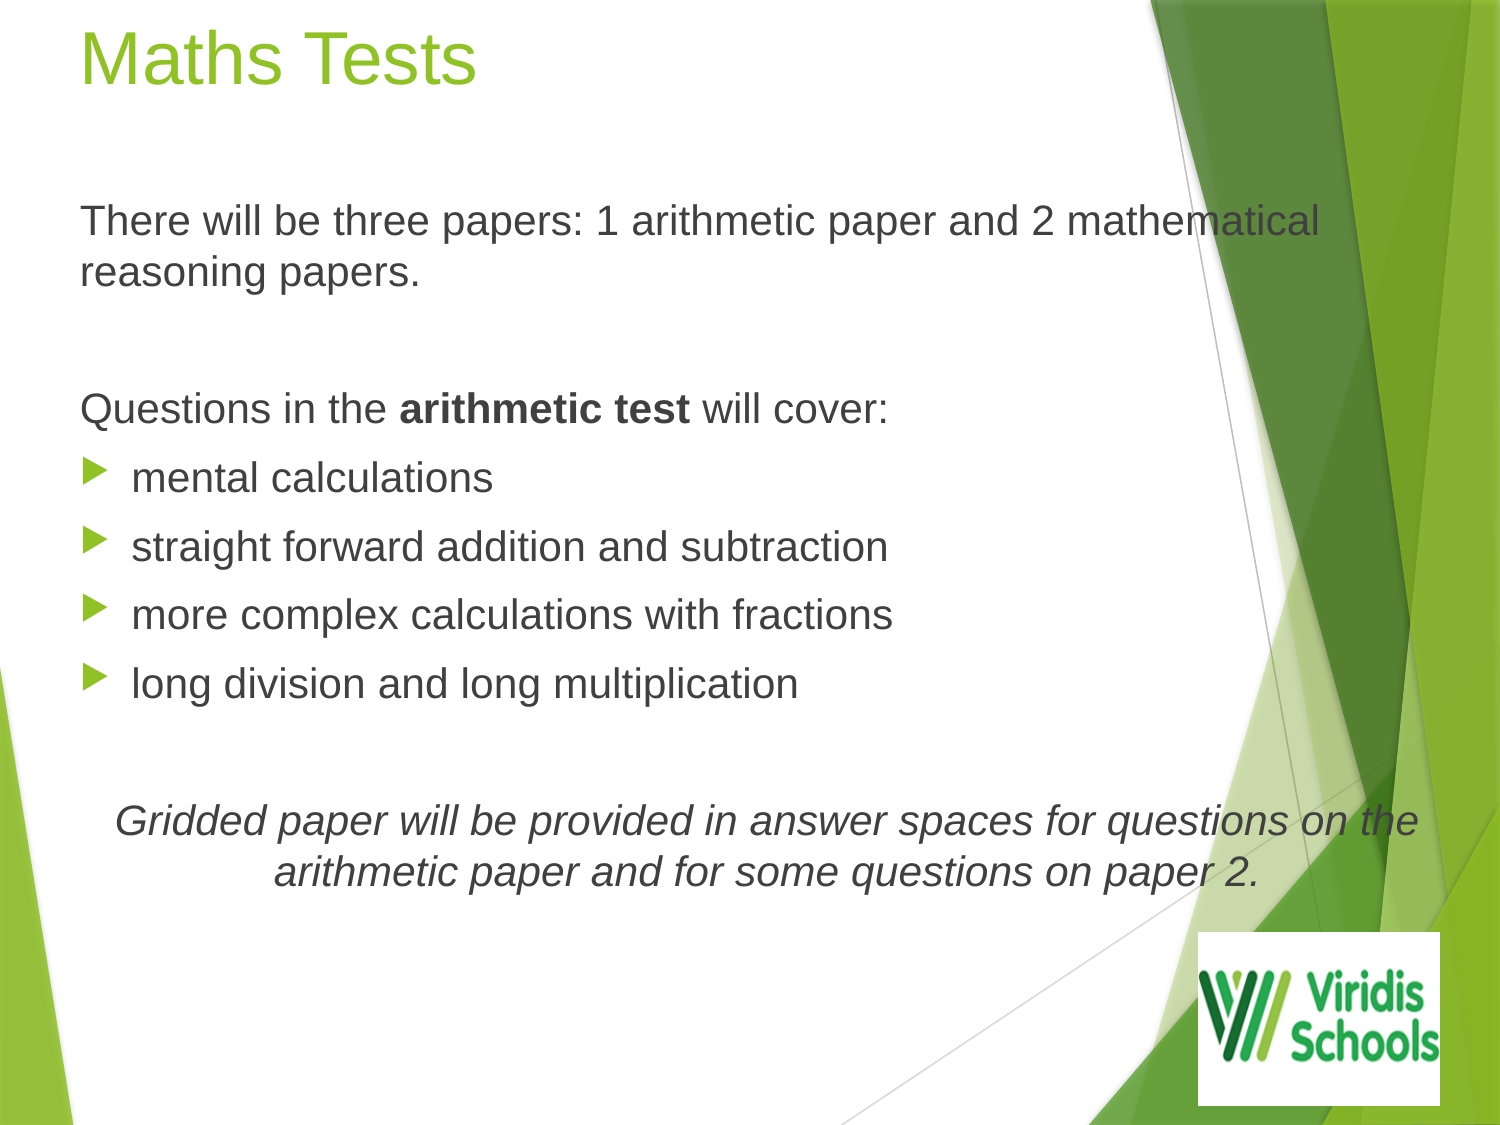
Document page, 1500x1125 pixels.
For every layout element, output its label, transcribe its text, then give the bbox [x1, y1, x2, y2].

title Maths Tests [64, 2, 1415, 185]
list There will be three papers: 1 arithmetic paper and 2 mathematical reasoning papers. Questions in the arithmetic test will cover: mental calculations straight forward addition and subtraction more complex calculations with fractions long division and long multiplication Gridded paper will be provided in answer spaces for questions on the arithmetic paper and for some questions on paper 2. [64, 185, 1471, 905]
picture [1197, 931, 1441, 1107]
